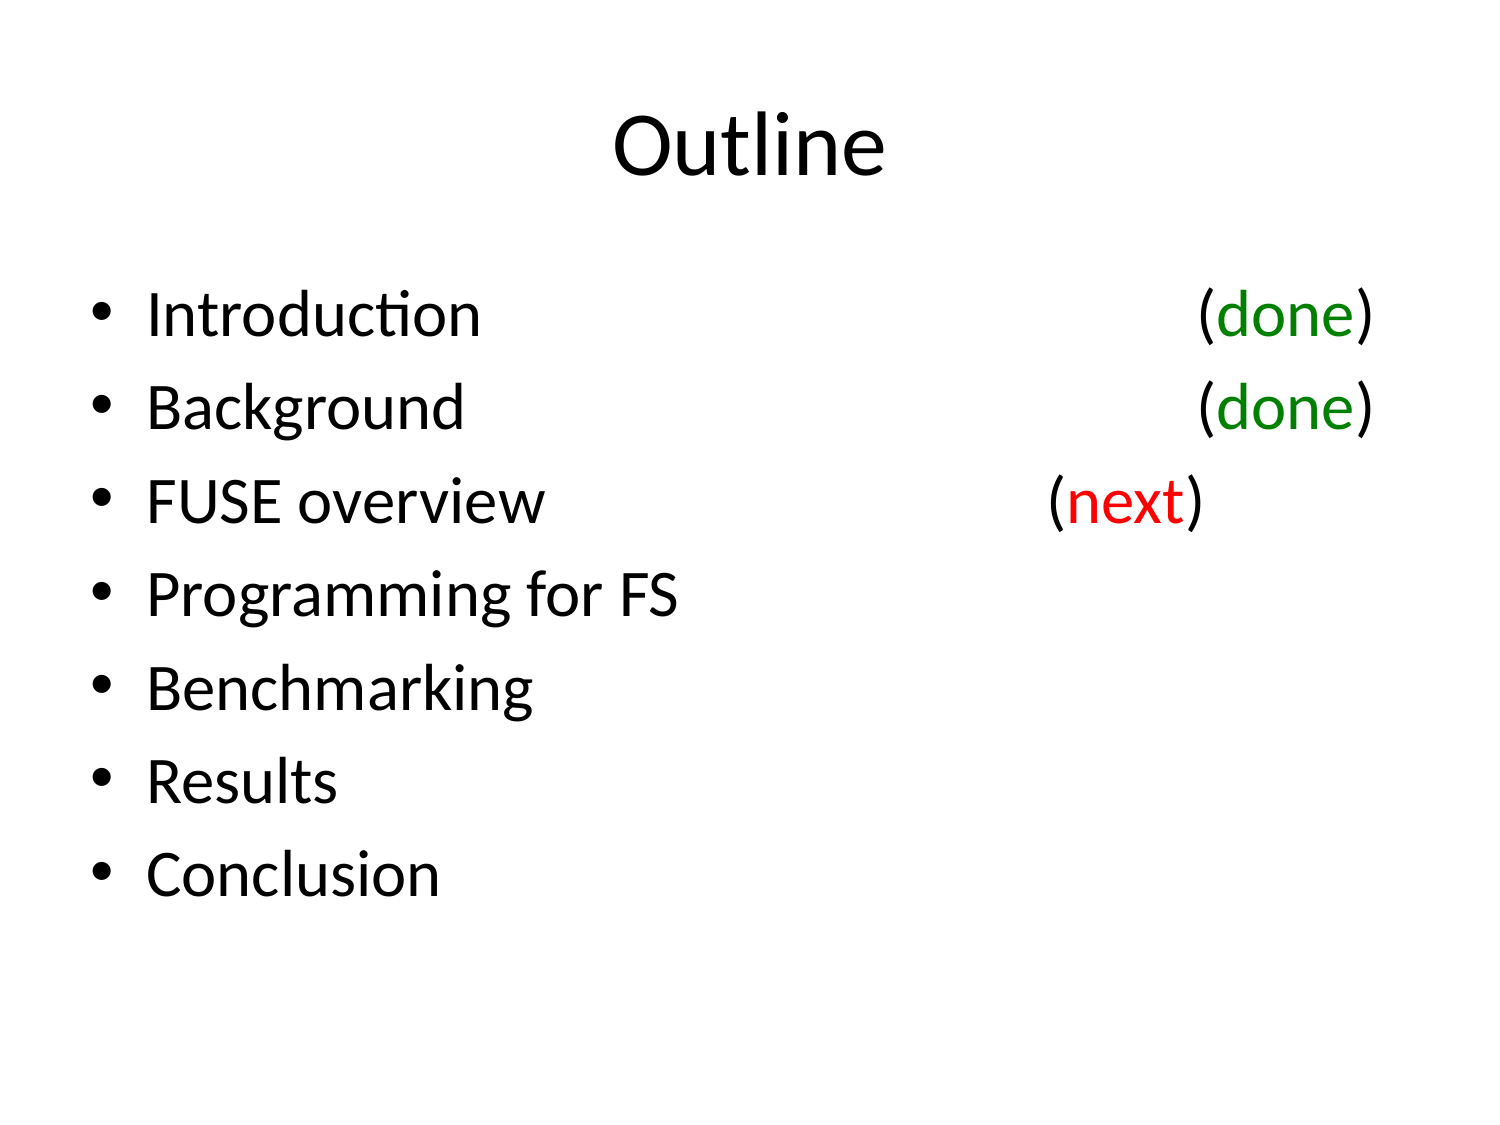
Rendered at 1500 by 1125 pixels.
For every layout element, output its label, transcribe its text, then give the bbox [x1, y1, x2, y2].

list Introduction (done) Background (done) FUSE overview (next) Programming for FS Benchmarking Results Conclusion [75, 262, 1425, 1005]
title Outline [75, 45, 1425, 233]
